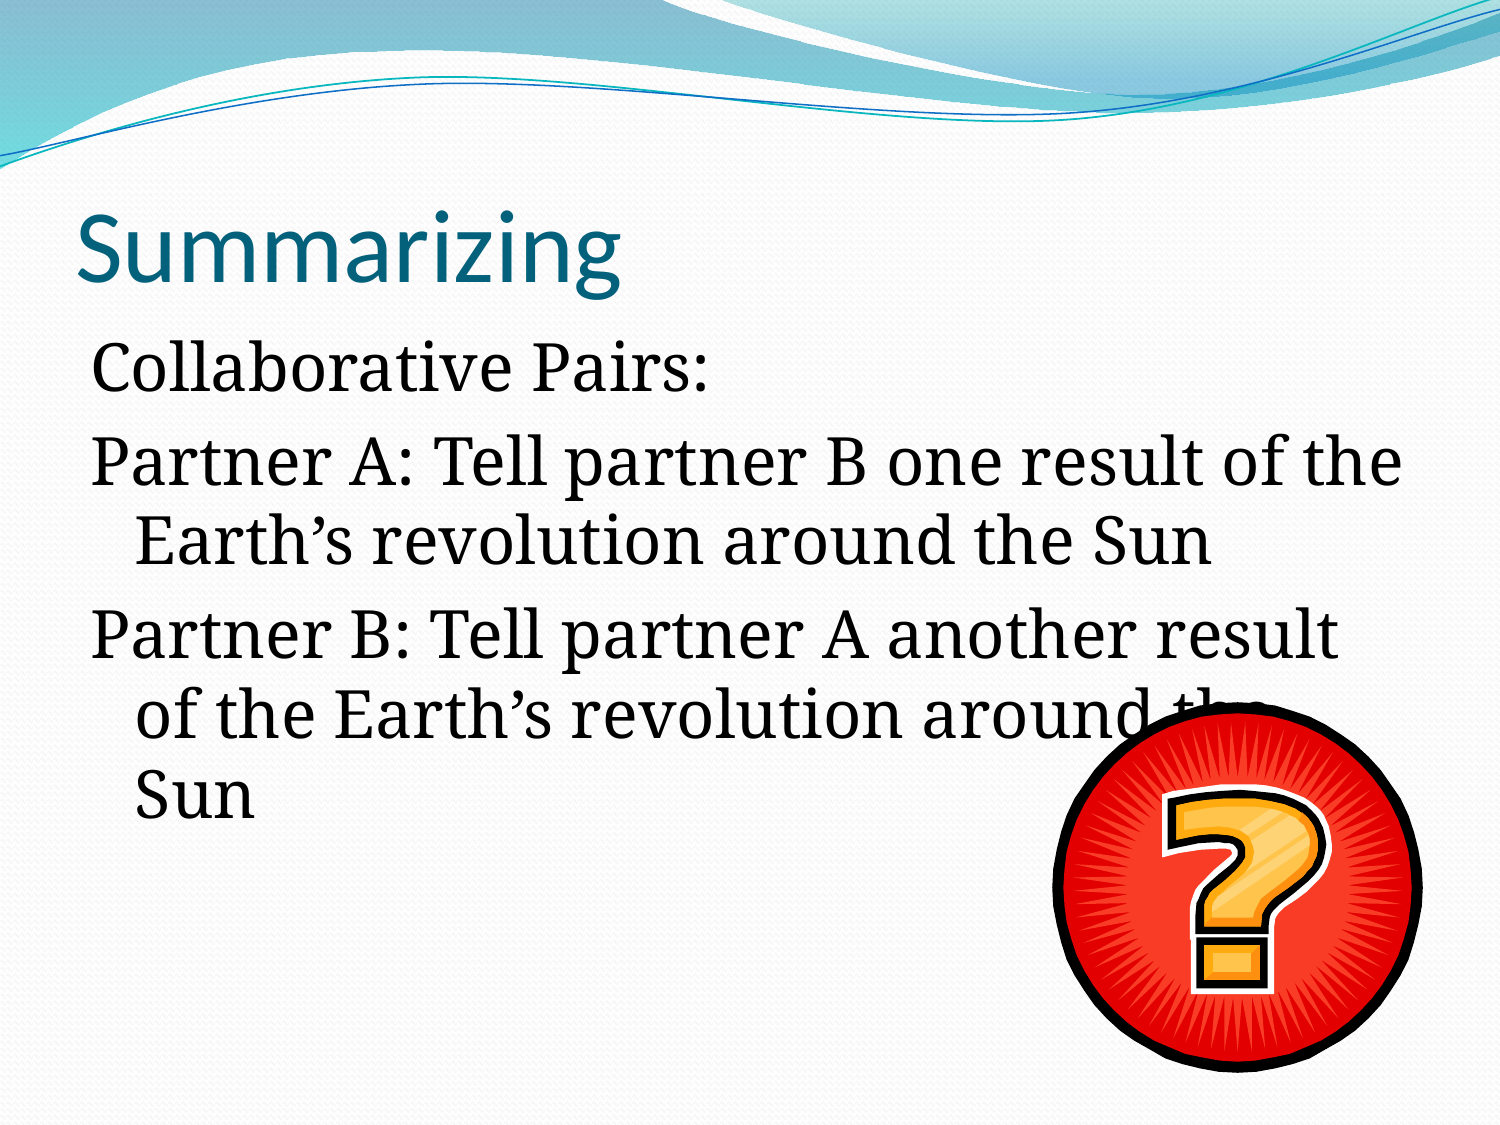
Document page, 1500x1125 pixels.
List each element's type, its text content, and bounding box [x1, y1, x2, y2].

picture [1049, 699, 1426, 1076]
title Summarizing [74, 115, 1426, 304]
list Collaborative Pairs: Partner A: Tell partner B one result of the Earth’s revolution around the Sun Partner B: Tell partner A another result of the Earth’s revolution around the Sun [74, 317, 1426, 1038]
